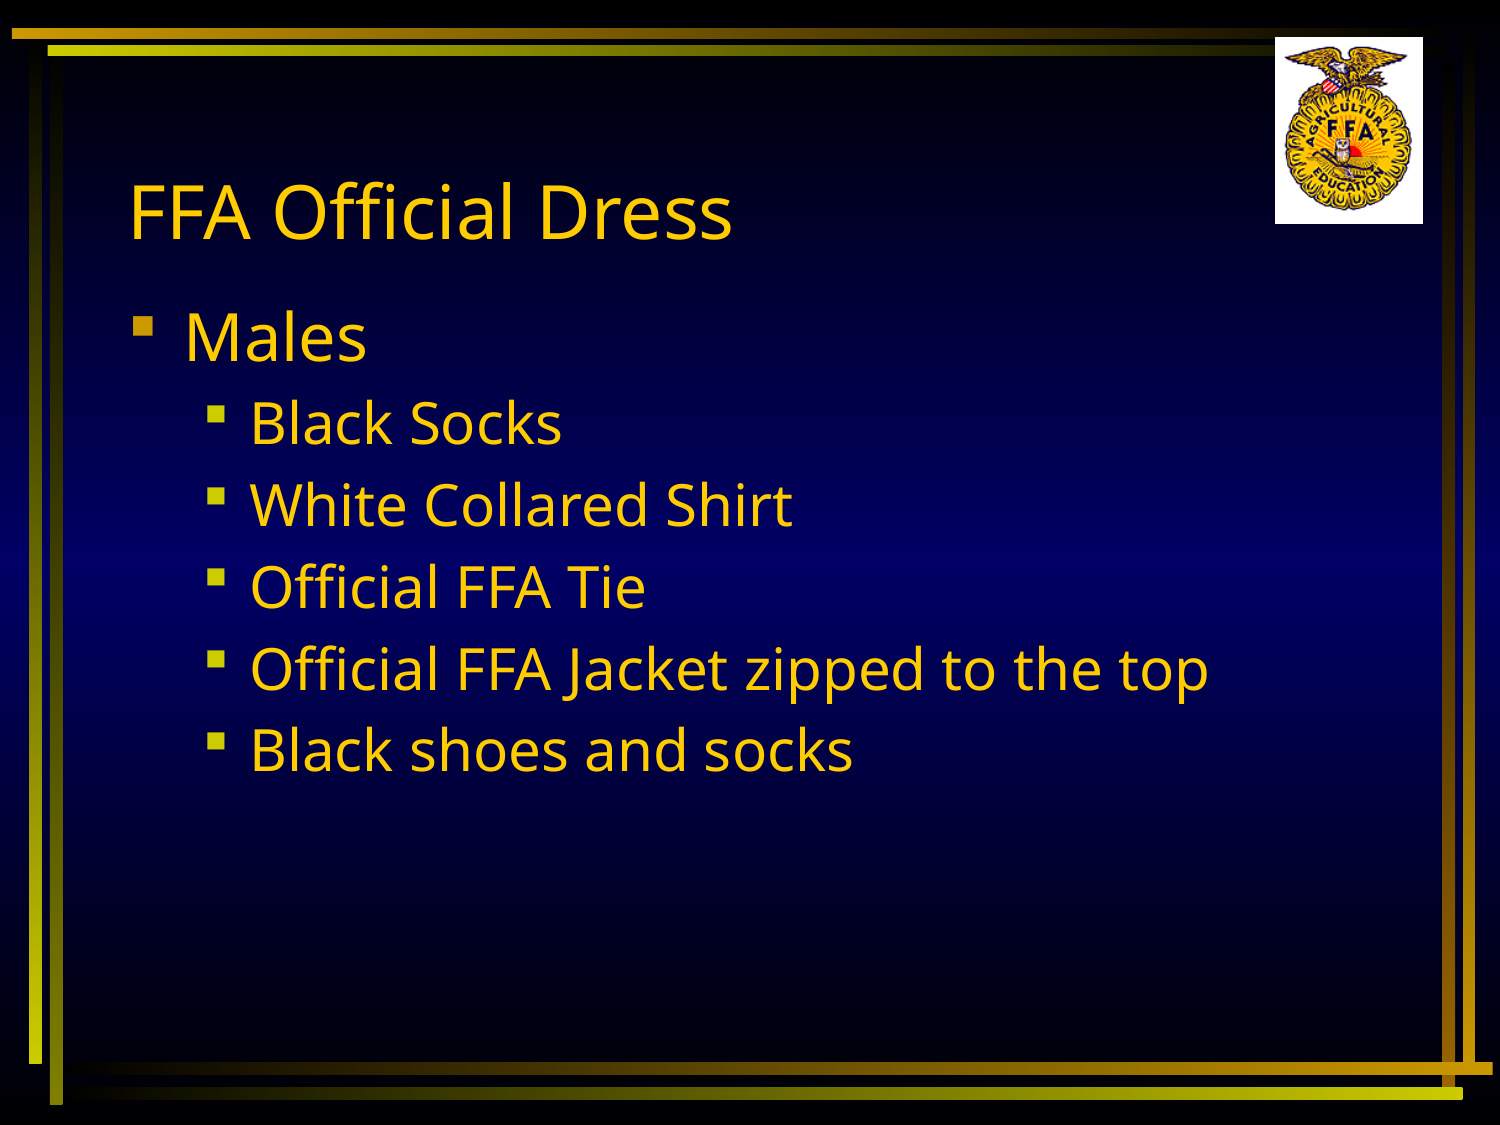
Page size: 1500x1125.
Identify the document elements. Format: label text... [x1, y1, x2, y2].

list Males Black Socks White Collared Shirt Official FFA Tie Official FFA Jacket zipped to the top Black shoes and socks [112, 287, 1388, 976]
title FFA Official Dress [112, 99, 1388, 263]
picture [1275, 37, 1423, 224]
